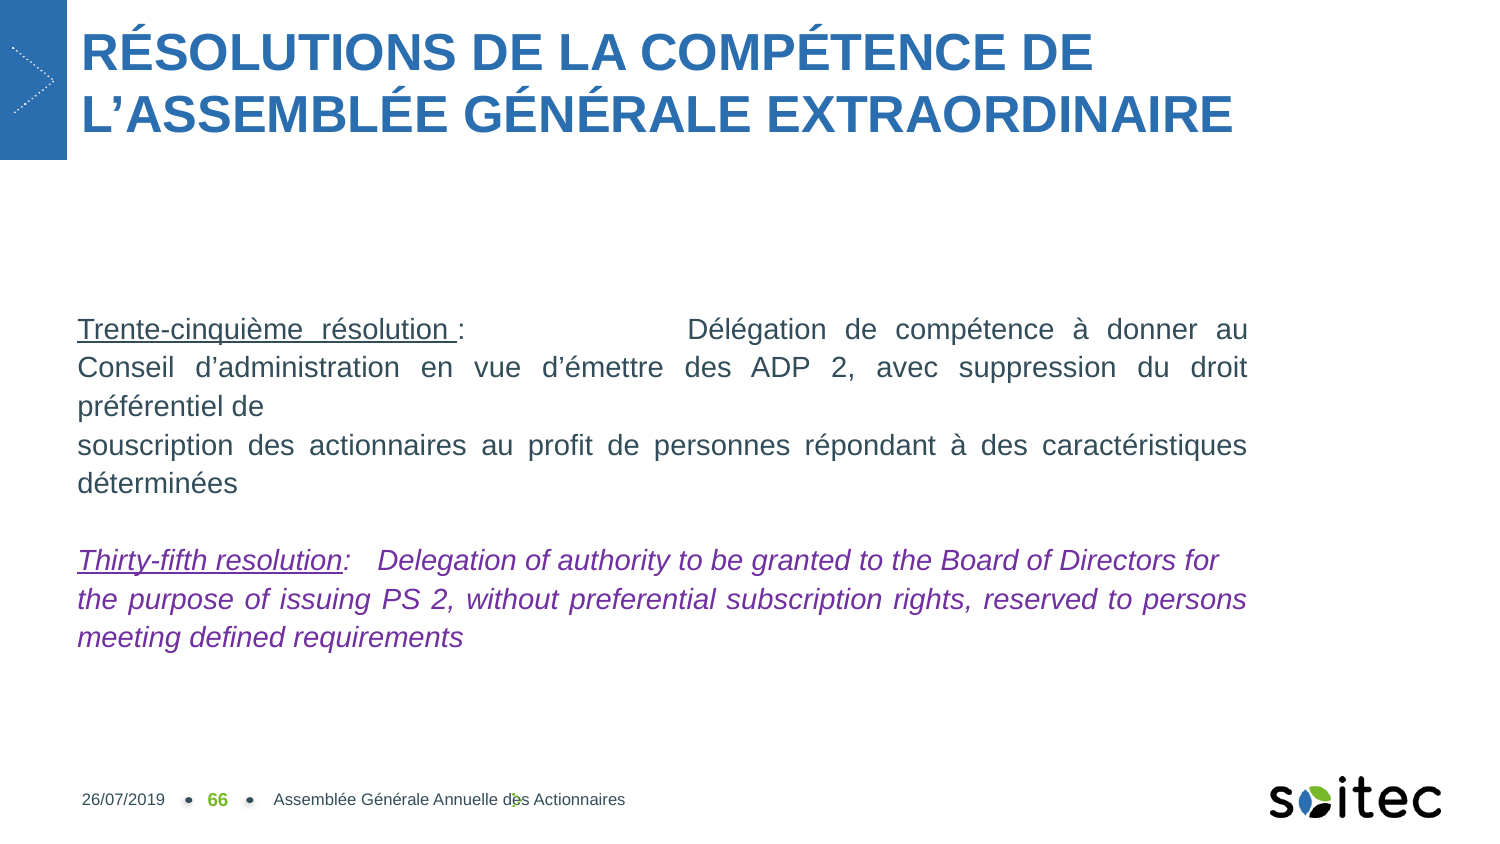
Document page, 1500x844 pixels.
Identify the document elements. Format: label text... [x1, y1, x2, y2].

footer Assemblée Générale Annuelle des Actionnaires [253, 776, 1262, 822]
picture [0, 0, 67, 160]
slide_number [81, 776, 190, 822]
list Trente-cinquième résolution : Délégation de compétence à donner au Conseil d’administration en vue d’émettre des ADP 2, avec suppression du droit préférentiel de souscription des actionnaires au profit de personnes répondant à des caractéristiques déterminées Thirty-fifth resolution: Delegation of authority to be granted to the Board of Directors for the purpose of issuing PS 2, without preferential subscription rights, reserved to persons meeting defined requirements [77, 192, 1250, 768]
picture [1270, 776, 1441, 818]
slide_number 66 [190, 776, 246, 822]
title RÉSOLUTIONS DE LA COMPÉTENCE DE L’ASSEMBLÉE GÉNÉRALE EXTRAORDINAIRE [81, 17, 1500, 144]
